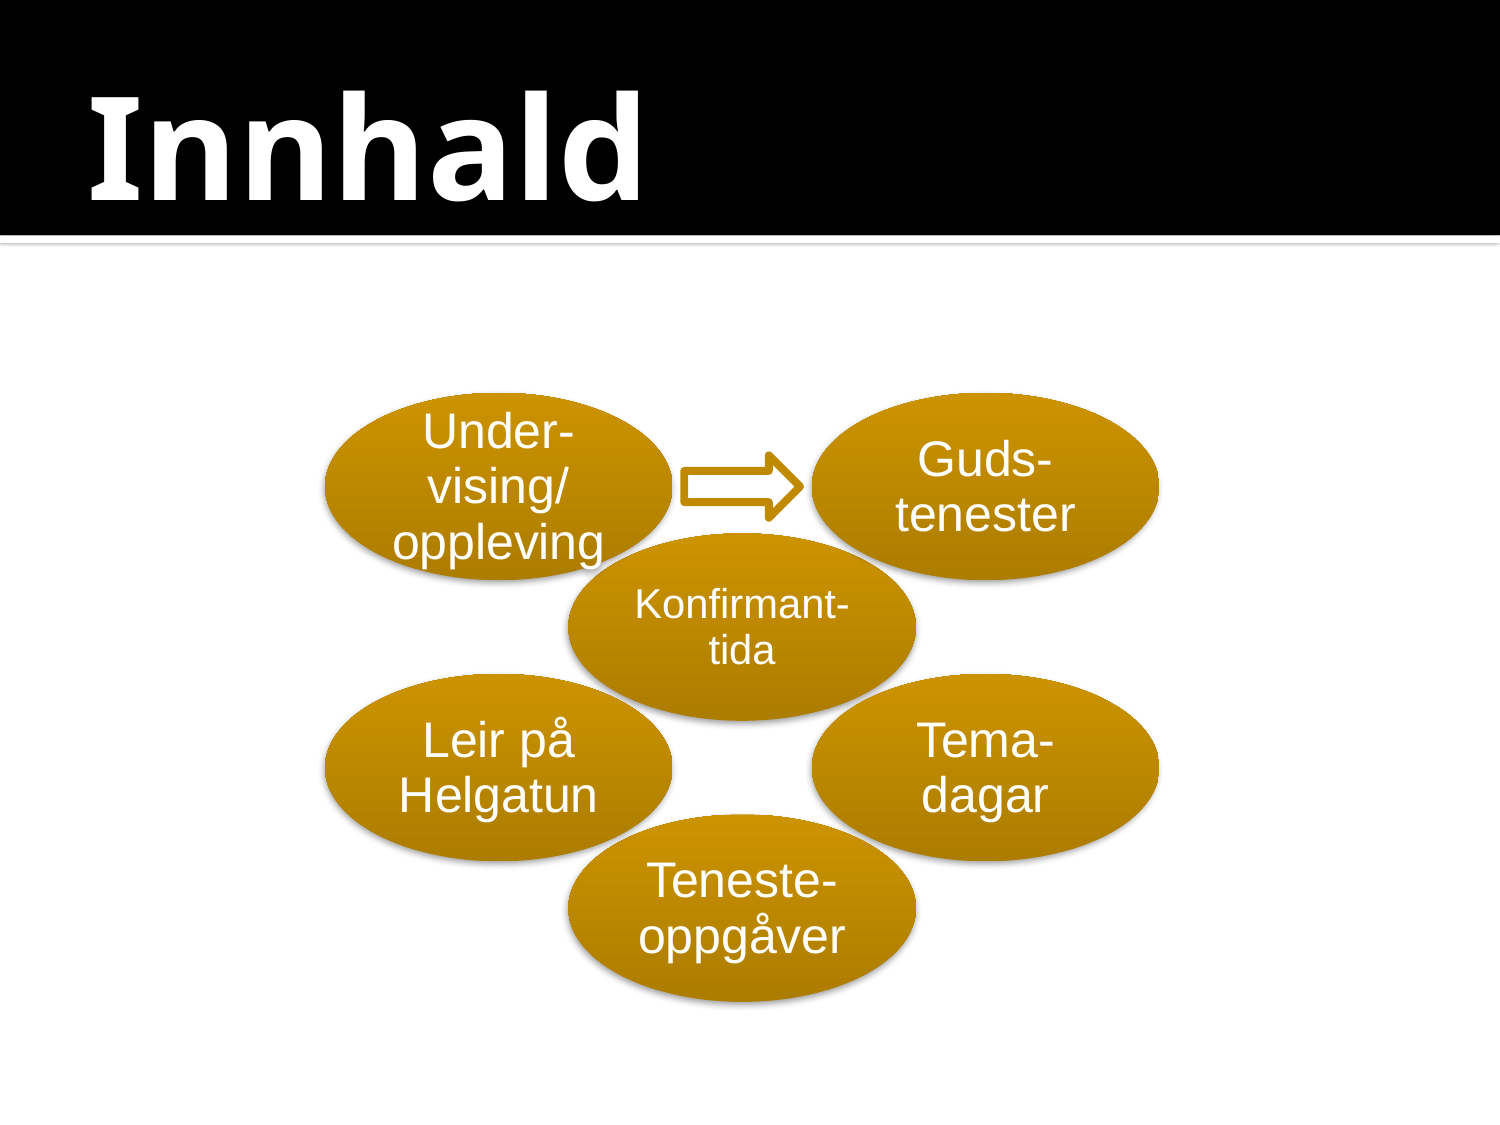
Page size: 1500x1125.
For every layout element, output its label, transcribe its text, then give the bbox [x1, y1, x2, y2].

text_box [46, 252, 1438, 1002]
title Innhald [72, 48, 1423, 237]
